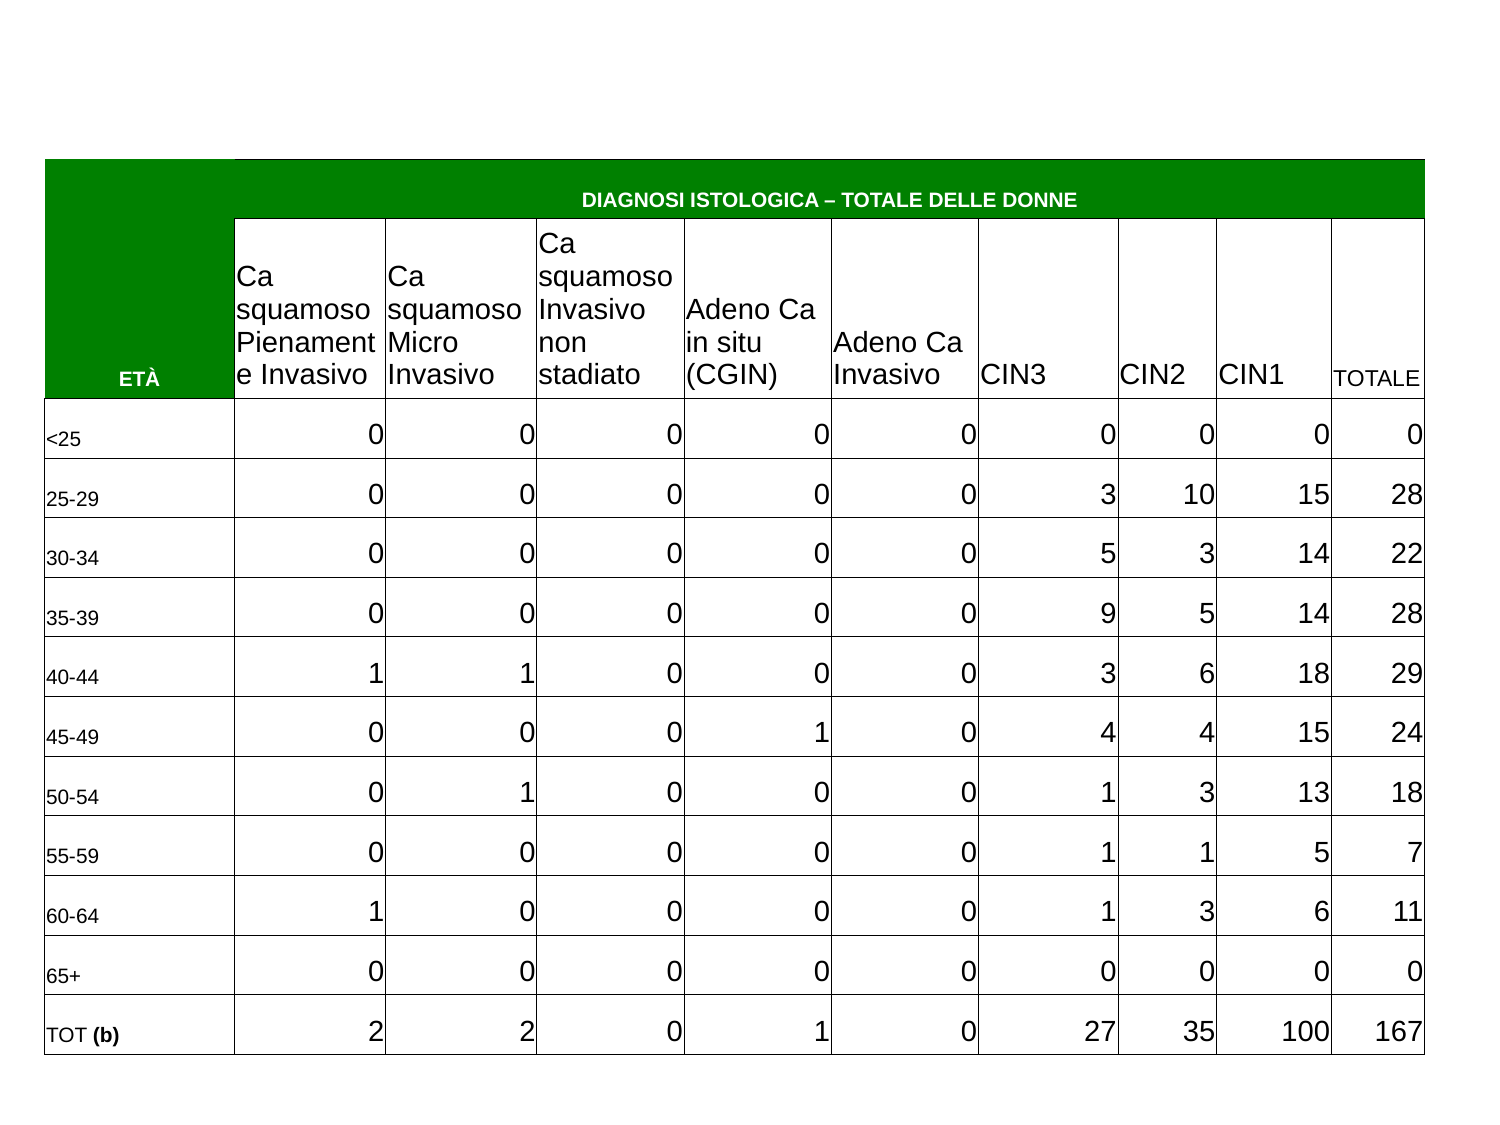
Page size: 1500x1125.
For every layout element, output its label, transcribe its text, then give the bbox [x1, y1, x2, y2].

table_cell 0 [832, 459, 978, 517]
table_cell 65+ [45, 936, 234, 994]
table_cell 0 [386, 518, 536, 577]
table_cell 1 [235, 637, 385, 696]
table_cell 0 [386, 816, 536, 875]
table_cell 0 [685, 936, 831, 994]
table_cell 0 [1119, 936, 1216, 994]
table_cell 0 [979, 399, 1118, 458]
table_cell 0 [685, 876, 831, 935]
table_cell 0 [537, 757, 684, 815]
table_cell 6 [1119, 637, 1216, 696]
table_cell 0 [685, 637, 831, 696]
table_cell 0 [685, 578, 831, 636]
table_cell CIN1 [1217, 219, 1331, 398]
table_cell 1 [1119, 816, 1216, 875]
table_cell 4 [1119, 697, 1216, 756]
table_cell 0 [537, 995, 684, 1054]
table_cell 14 [1217, 518, 1331, 577]
table_header ETÀ [45, 159, 235, 398]
table_cell 18 [1217, 637, 1331, 696]
table_cell 10 [1119, 459, 1216, 517]
table_cell Ca squamoso Pienamente Invasivo [235, 219, 385, 398]
table_cell 1 [386, 757, 536, 815]
table_cell Adeno Ca Invasivo [832, 219, 978, 398]
table_cell 0 [235, 578, 385, 636]
table_cell 0 [537, 459, 684, 517]
table_cell 6 [1217, 876, 1331, 935]
table_cell CIN3 [979, 219, 1118, 398]
table_cell 30-34 [45, 518, 234, 577]
table_cell 0 [235, 697, 385, 756]
table_cell 18 [1332, 757, 1424, 815]
table_cell 0 [832, 518, 978, 577]
table_cell Ca squamoso Micro Invasivo [386, 219, 536, 398]
table_cell TOT (b) [45, 995, 234, 1054]
table_cell 1 [386, 637, 536, 696]
table_cell 0 [235, 936, 385, 994]
table_cell 0 [832, 399, 978, 458]
table_cell 24 [1332, 697, 1424, 756]
table_cell 0 [1217, 936, 1331, 994]
table_cell 35-39 [45, 578, 234, 636]
table_cell 1 [979, 816, 1118, 875]
table_cell 3 [1119, 518, 1216, 577]
table_cell 0 [685, 757, 831, 815]
table_cell 0 [832, 876, 978, 935]
table_cell 15 [1217, 459, 1331, 517]
table_cell 0 [537, 399, 684, 458]
table_cell 27 [979, 995, 1118, 1054]
table_cell 0 [235, 459, 385, 517]
table_cell 14 [1217, 578, 1331, 636]
table_cell 0 [537, 936, 684, 994]
table_cell 40-44 [45, 637, 234, 696]
table_cell 2 [235, 995, 385, 1054]
table_cell 1 [979, 876, 1118, 935]
table_cell 0 [537, 637, 684, 696]
table_cell 0 [386, 876, 536, 935]
table_cell 100 [1217, 995, 1331, 1054]
table_cell 28 [1332, 459, 1424, 517]
table_cell 60-64 [45, 876, 234, 935]
table_cell 0 [1217, 399, 1331, 458]
table_cell 55-59 [45, 816, 234, 875]
table_cell 25-29 [45, 459, 234, 517]
table_cell Ca squamoso Invasivo non stadiato [537, 219, 684, 398]
table_cell 45-49 [45, 697, 234, 756]
table_cell 7 [1332, 816, 1424, 875]
table_cell 0 [386, 578, 536, 636]
table_cell TOTALE [1332, 219, 1424, 398]
table_cell 1 [685, 697, 831, 756]
table_cell 0 [832, 816, 978, 875]
table_cell 3 [979, 637, 1118, 696]
table_cell 0 [832, 697, 978, 756]
table_cell 0 [832, 637, 978, 696]
table_cell Adeno Ca in situ (CGIN) [685, 219, 831, 398]
table_cell 0 [832, 578, 978, 636]
table_cell 1 [235, 876, 385, 935]
table_cell 0 [235, 399, 385, 458]
table_cell <25 [45, 399, 234, 458]
table_cell 0 [979, 936, 1118, 994]
table_cell 3 [1119, 876, 1216, 935]
table_cell 13 [1217, 757, 1331, 815]
table_cell 0 [235, 757, 385, 815]
table_cell 0 [832, 995, 978, 1054]
table_cell 5 [1217, 816, 1331, 875]
table_cell 4 [979, 697, 1118, 756]
table_cell 0 [685, 518, 831, 577]
table_cell 35 [1119, 995, 1216, 1054]
table_cell 0 [537, 816, 684, 875]
table_cell 5 [979, 518, 1118, 577]
table_cell 0 [537, 697, 684, 756]
table_cell 0 [235, 816, 385, 875]
table_cell 1 [685, 995, 831, 1054]
table_cell 167 [1332, 995, 1424, 1054]
table_cell 0 [386, 936, 536, 994]
table_cell 0 [537, 518, 684, 577]
table_cell 50-54 [45, 757, 234, 815]
table_cell 29 [1332, 637, 1424, 696]
table_cell 0 [832, 757, 978, 815]
table_cell 0 [1119, 399, 1216, 458]
table_cell 3 [1119, 757, 1216, 815]
table_cell 28 [1332, 578, 1424, 636]
table_cell 0 [685, 399, 831, 458]
table_cell CIN2 [1119, 219, 1216, 398]
table_cell 0 [235, 518, 385, 577]
table_cell 0 [685, 816, 831, 875]
table_cell 11 [1332, 876, 1424, 935]
table_cell 9 [979, 578, 1118, 636]
table_cell 0 [537, 876, 684, 935]
table_cell 5 [1119, 578, 1216, 636]
table_cell 0 [537, 578, 684, 636]
table_cell 1 [979, 757, 1118, 815]
table_cell 0 [386, 459, 536, 517]
table_cell 0 [1332, 399, 1424, 458]
table_cell 0 [685, 459, 831, 517]
table_cell 15 [1217, 697, 1331, 756]
table_cell 0 [832, 936, 978, 994]
table_cell 2 [386, 995, 536, 1054]
table_cell 0 [1332, 936, 1424, 994]
table_cell 0 [386, 399, 536, 458]
table_cell 3 [979, 459, 1118, 517]
table_cell 0 [386, 697, 536, 756]
table_cell 22 [1332, 518, 1424, 577]
table_header DIAGNOSI ISTOLOGICA – TOTALE DELLE DONNE [235, 160, 1425, 218]
